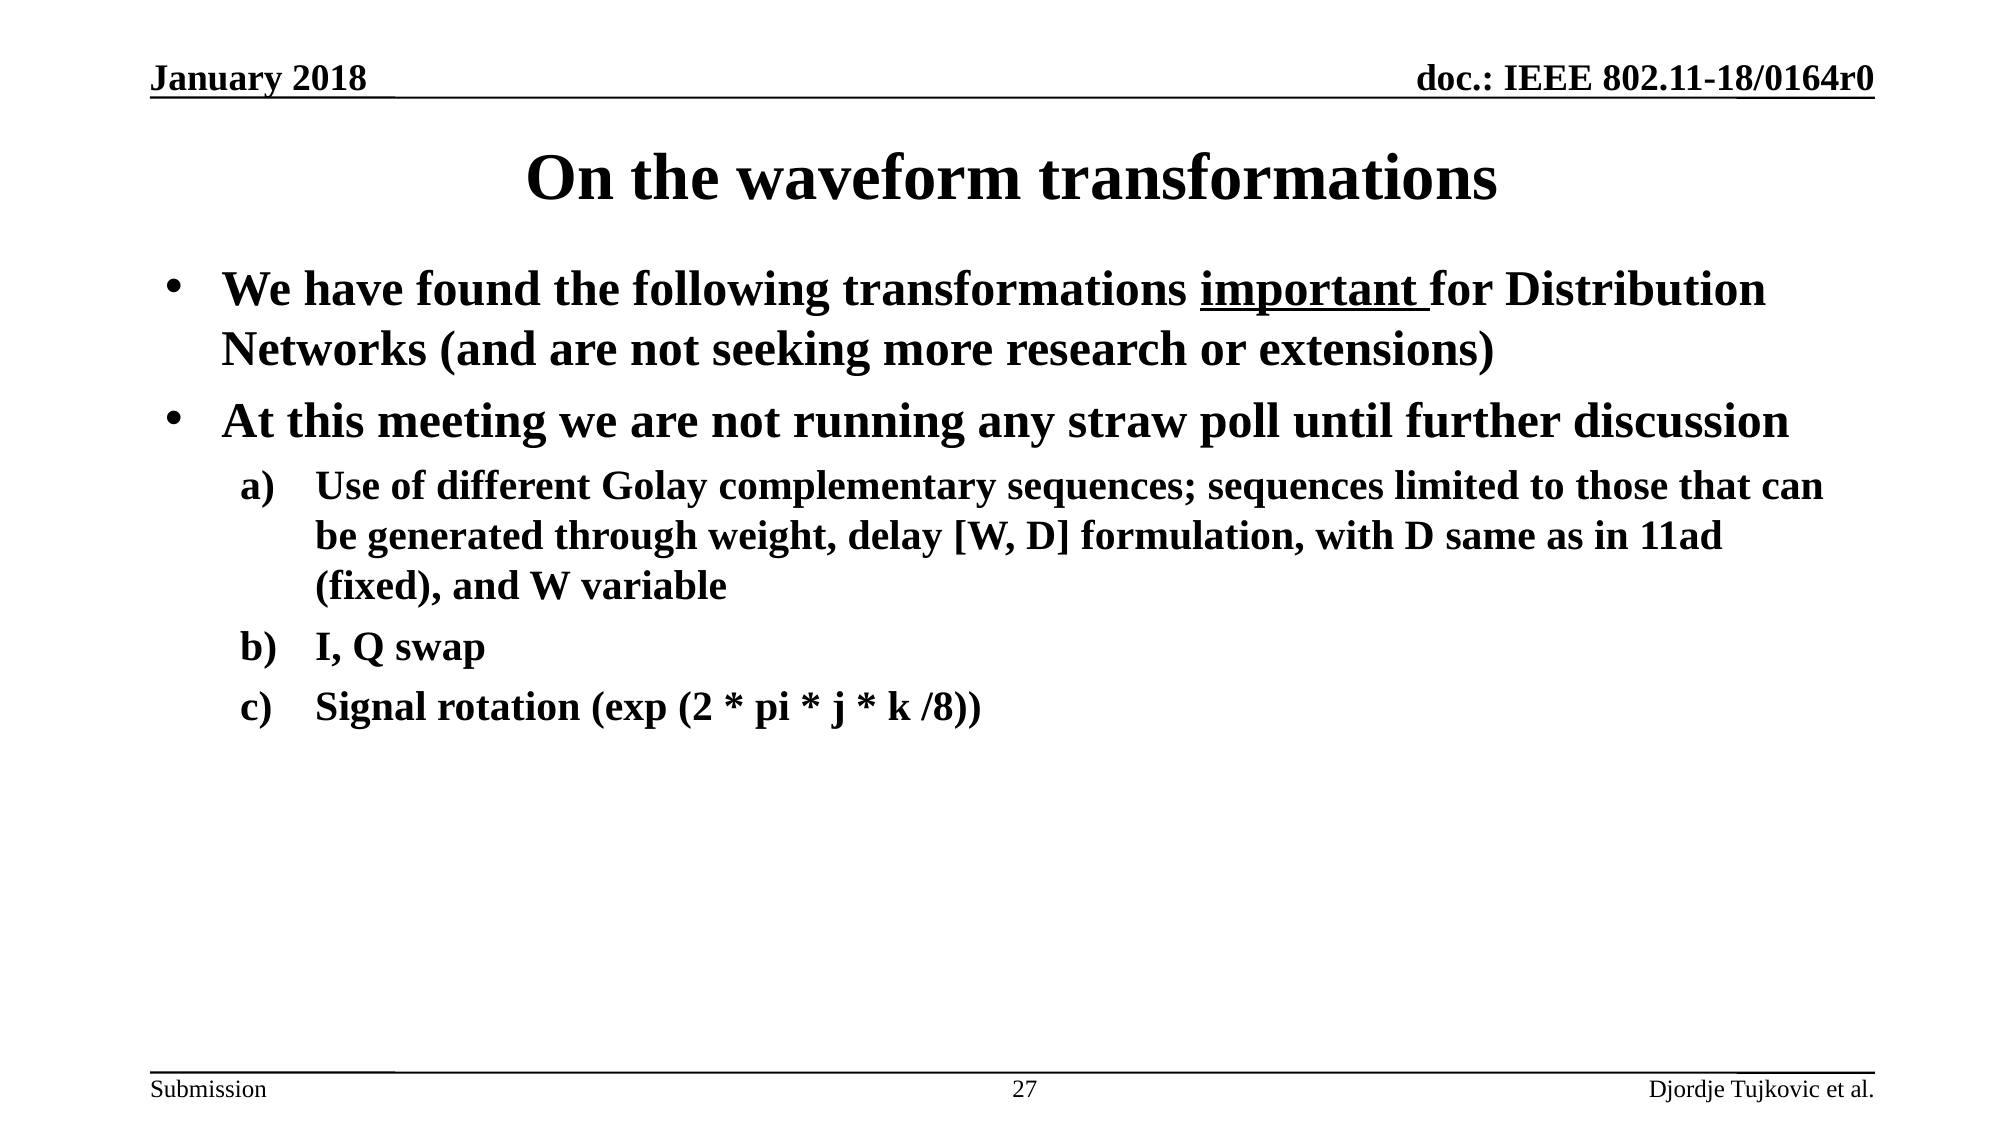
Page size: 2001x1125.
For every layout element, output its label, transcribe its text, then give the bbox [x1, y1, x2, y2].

footer Djordje Tujkovic et al. [1169, 1072, 1876, 1111]
slide_number 27 [936, 1072, 1113, 1111]
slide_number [149, 59, 750, 98]
list We have found the following transformations important for Distribution Networks (and are not seeking more research or extensions) At this meeting we are not running any straw poll until further discussion Use of different Golay complementary sequences; sequences limited to those that can be generated through weight, delay [W, D] formulation, with D same as in 11ad (fixed), and W variable I, Q swap Signal rotation (exp (2 * pi * j * k /8)) [149, 248, 1876, 1073]
title On the waveform transformations [149, 97, 1876, 248]
